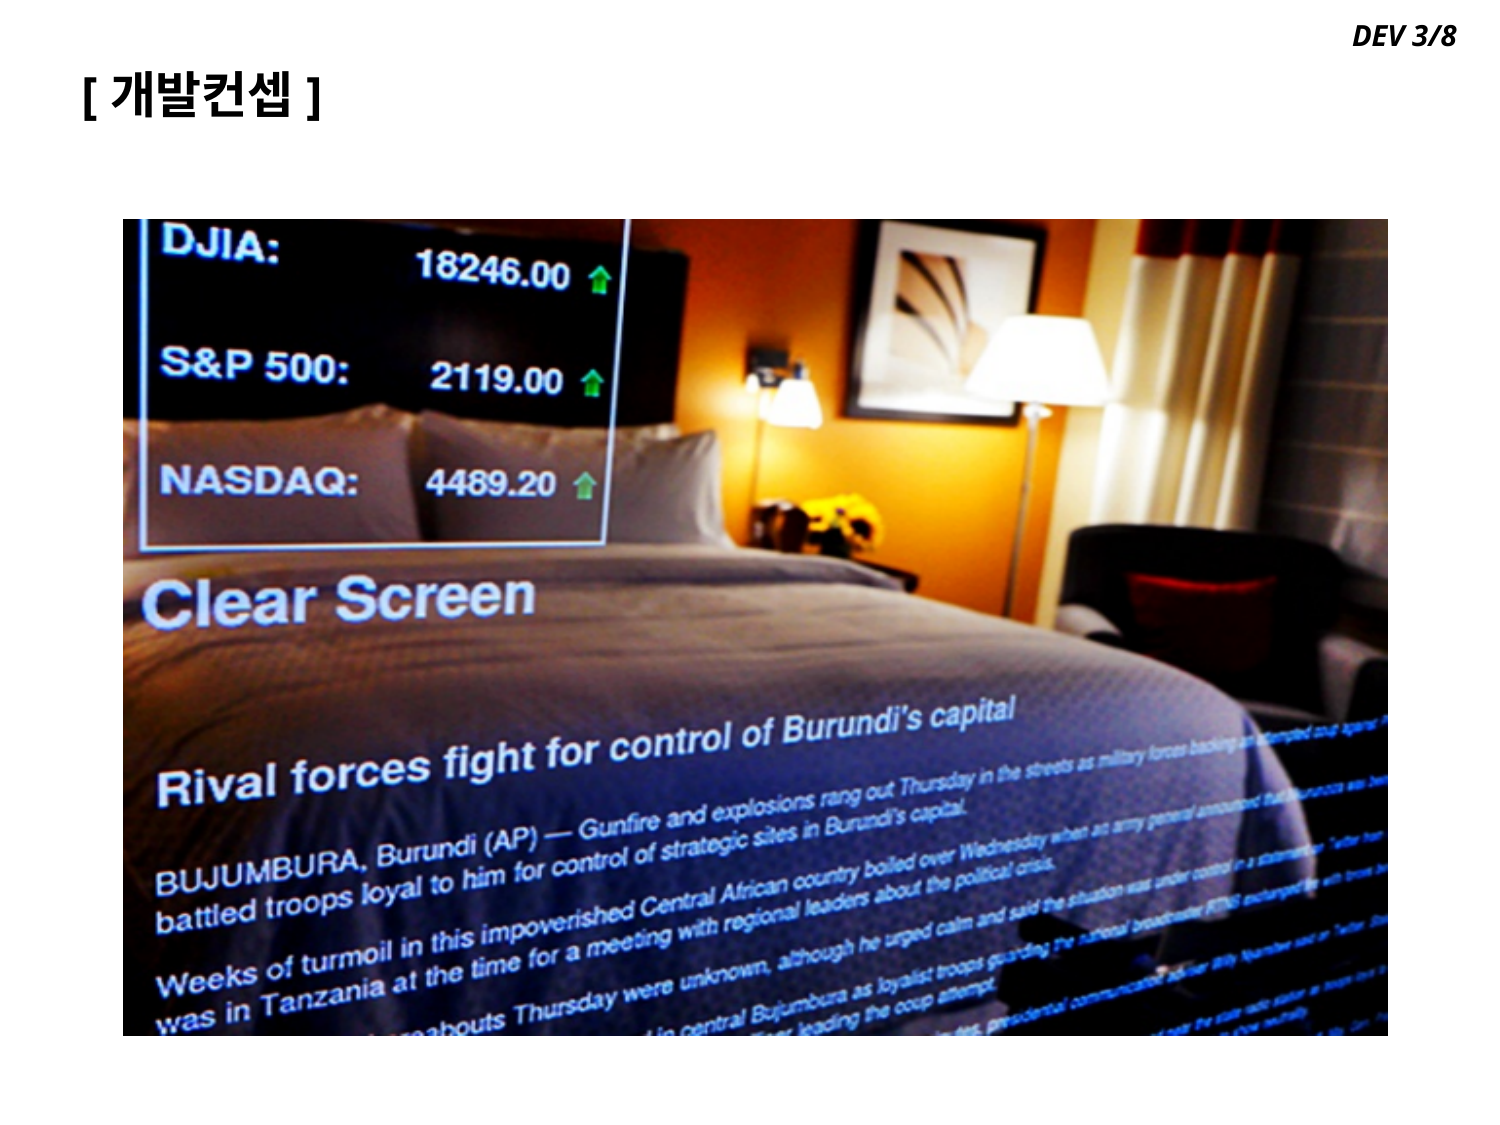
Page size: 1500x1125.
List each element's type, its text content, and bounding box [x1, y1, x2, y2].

text_box DEV 3/8 [1337, 10, 1472, 61]
text_box [개발컨셉] [66, 56, 338, 131]
picture [123, 219, 1389, 1036]
